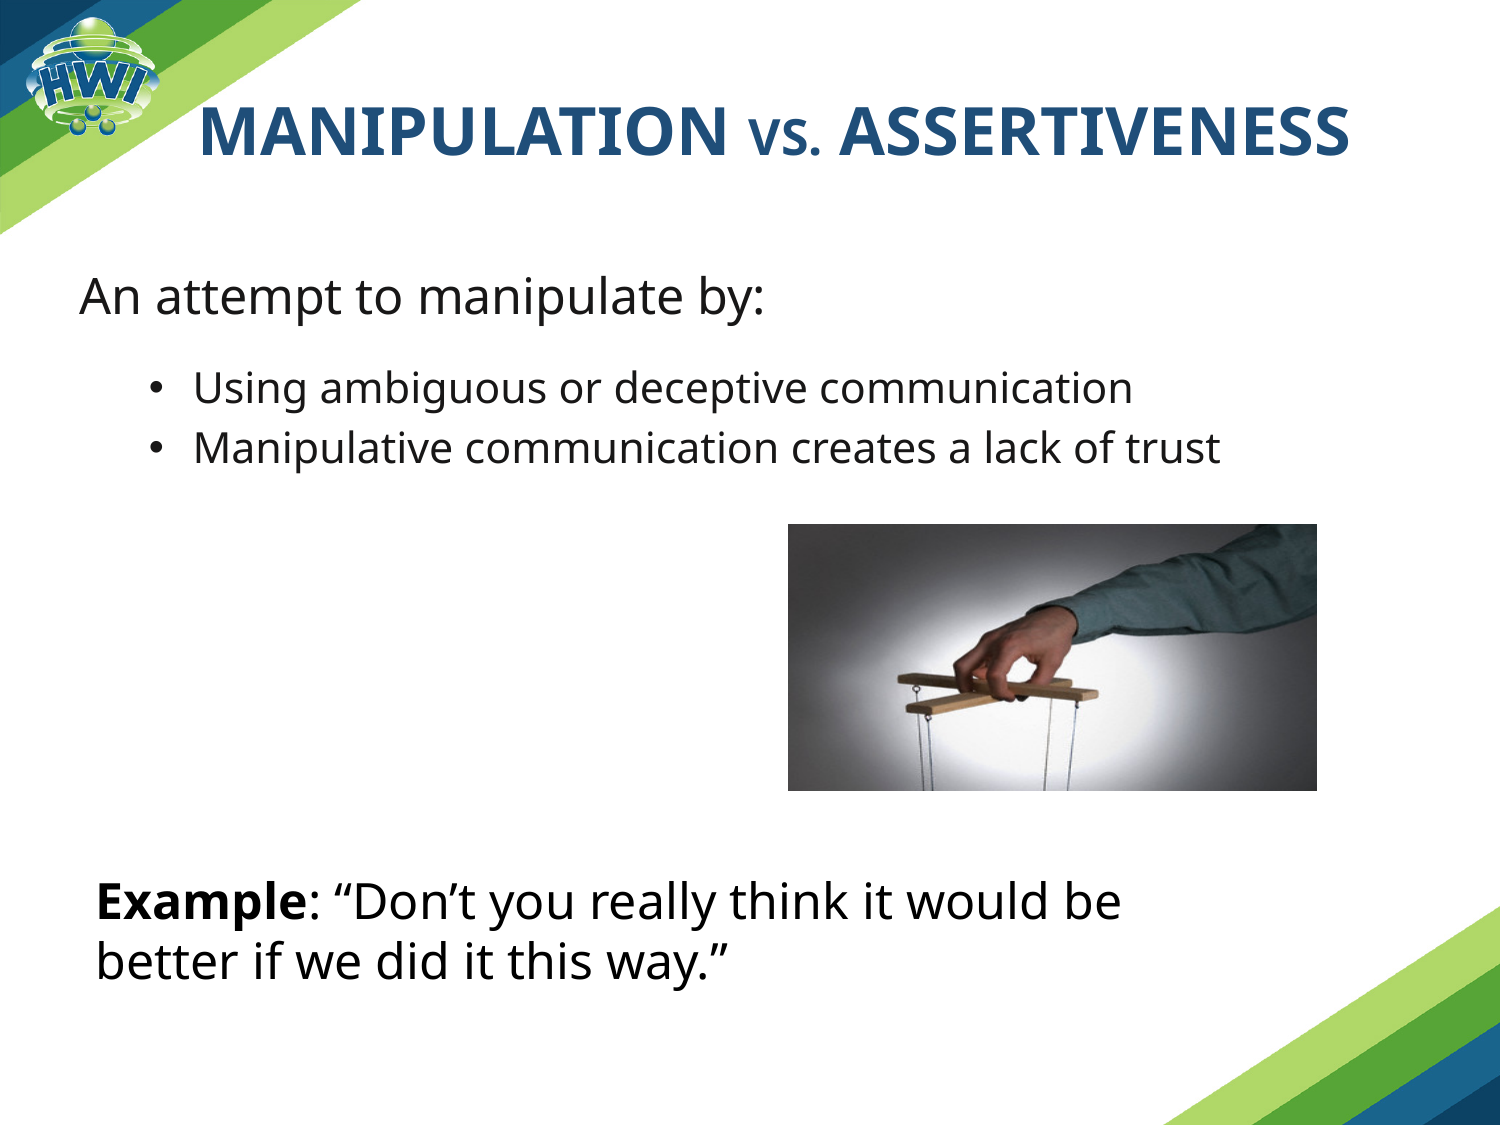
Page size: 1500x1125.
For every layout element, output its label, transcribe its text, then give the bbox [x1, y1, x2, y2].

title Manipulation vs. Assertiveness [99, 87, 1450, 250]
text_box Example: “Don’t you really think it would be better if we did it this way.” [80, 862, 1151, 1038]
list An attempt to manipulate by: Using ambiguous or deceptive communication Manipulative communication creates a lack of trust [64, 256, 1415, 595]
picture [0, 0, 1500, 1125]
